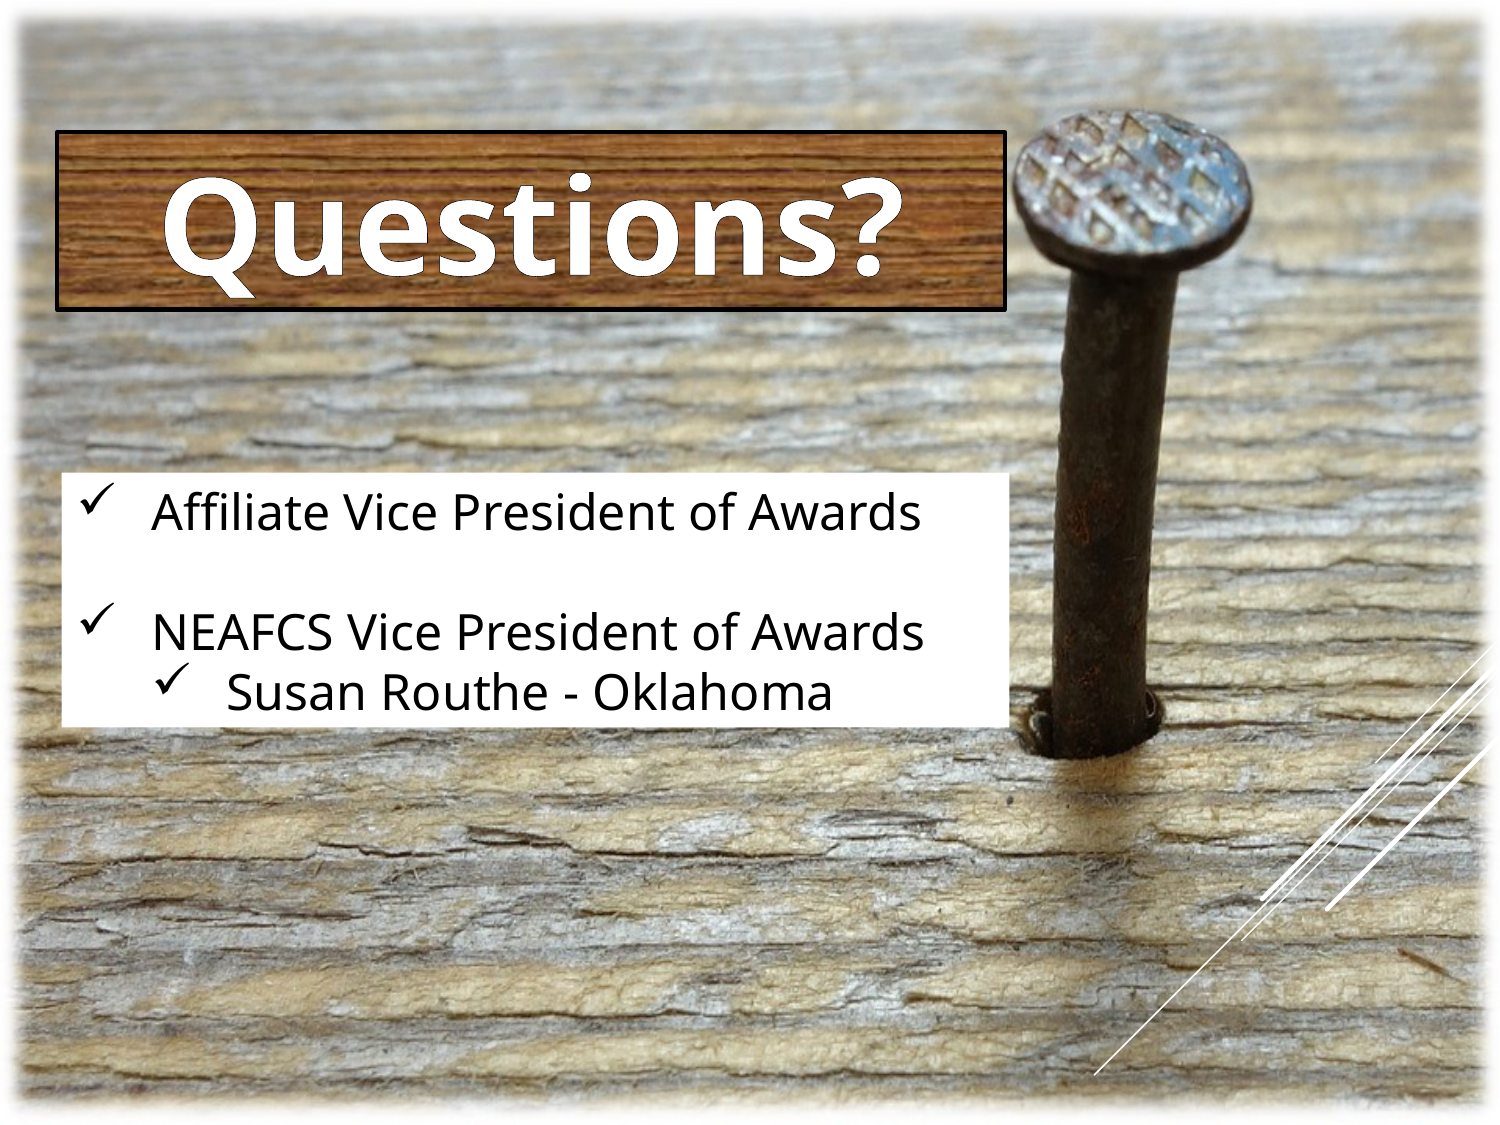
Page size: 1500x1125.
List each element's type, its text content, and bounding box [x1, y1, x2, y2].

text_box Questions? [57, 132, 1005, 310]
picture [0, 0, 1500, 1125]
text_box Affiliate Vice President of Awards NEAFCS Vice President of Awards Susan Routhe - Oklahoma [61, 472, 1010, 728]
